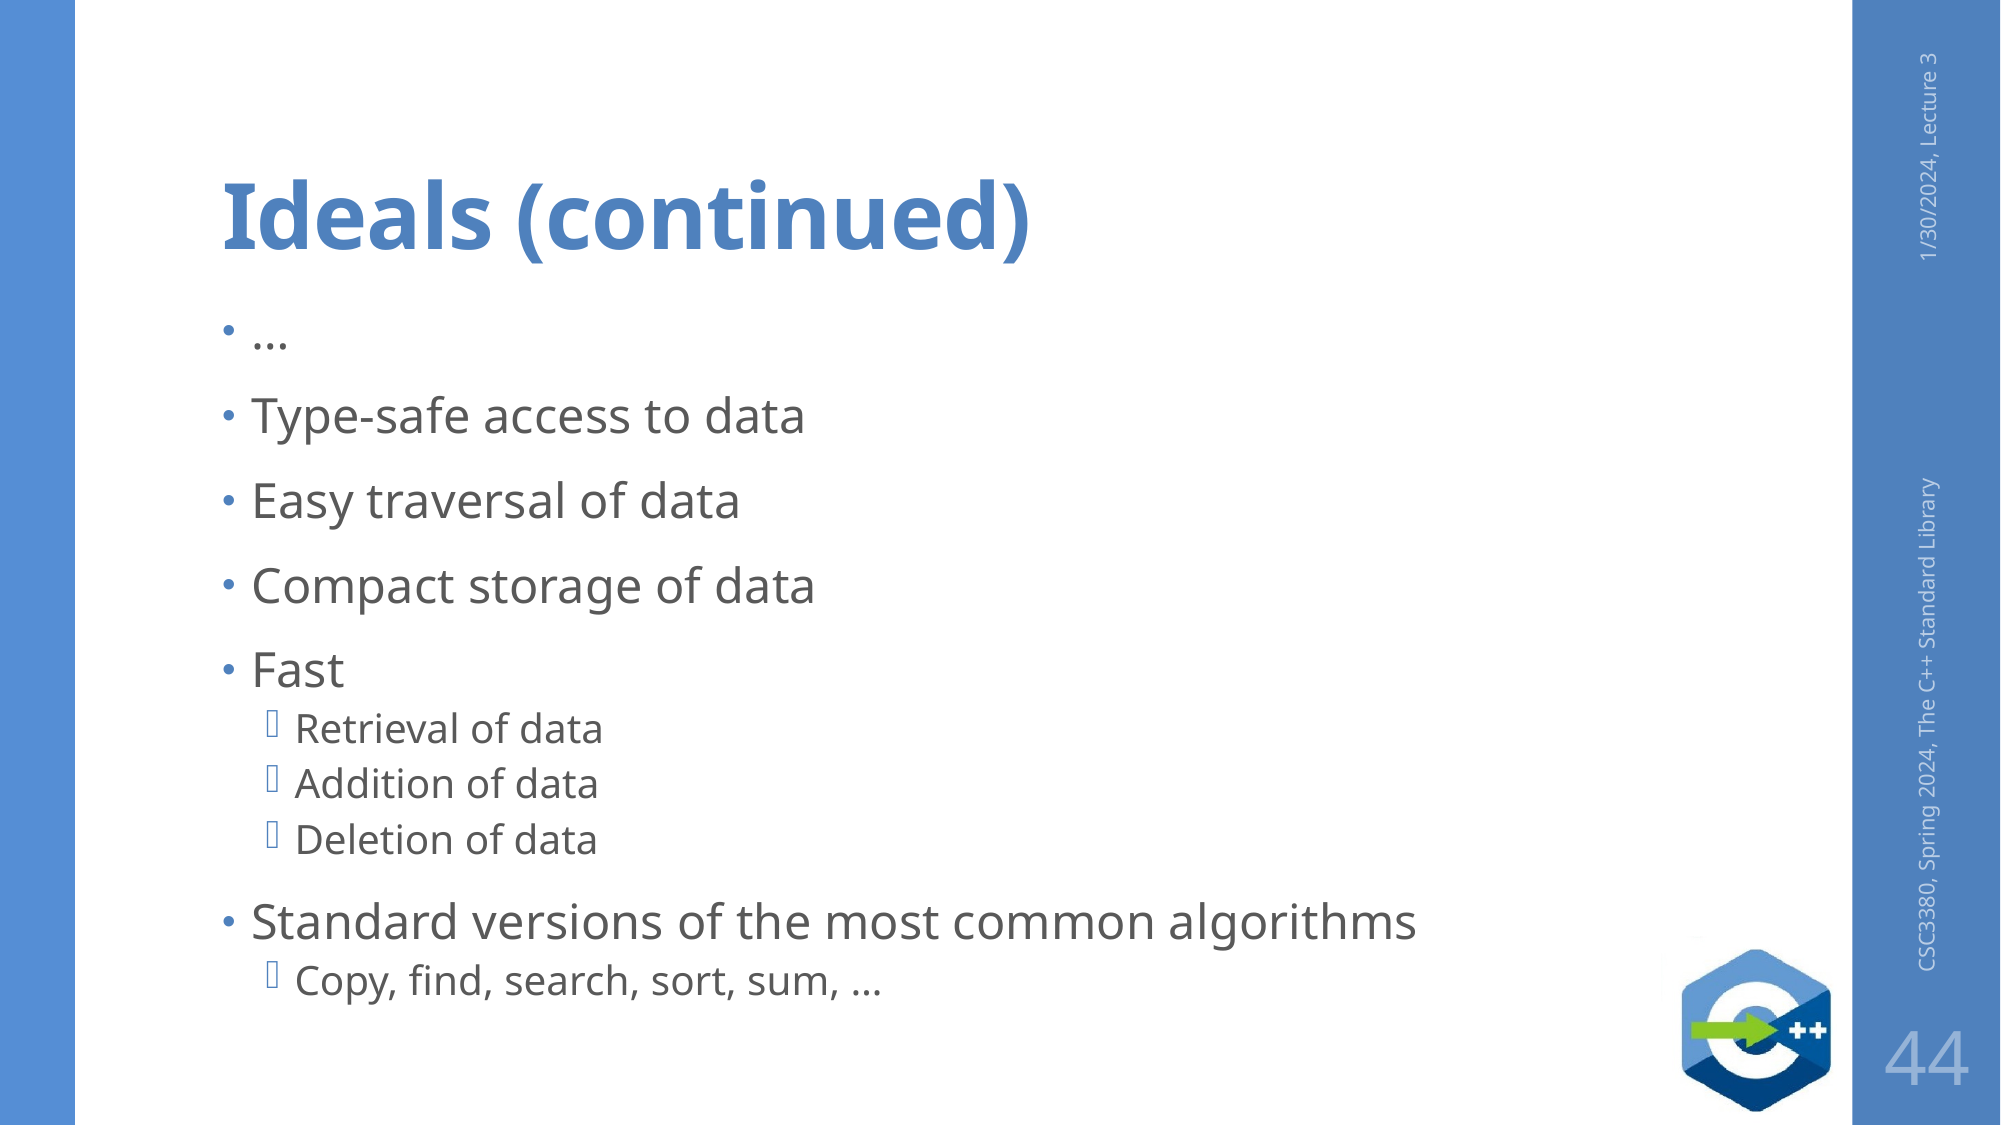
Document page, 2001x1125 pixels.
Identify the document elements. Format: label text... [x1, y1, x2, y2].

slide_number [1897, 37, 1958, 351]
title Ideals (continued) [206, 48, 1797, 278]
picture [1661, 936, 1851, 1125]
list … Type-safe access to data Easy traversal of data Compact storage of data Fast Retrieval of data Addition of data Deletion of data Standard versions of the most common algorithms Copy, find, search, sort, sum, … [206, 299, 1617, 1014]
footer CSC3380, Spring 2024, The C++ Standard Library [1897, 400, 1958, 988]
slide_number 44 [1852, 1012, 2000, 1110]
